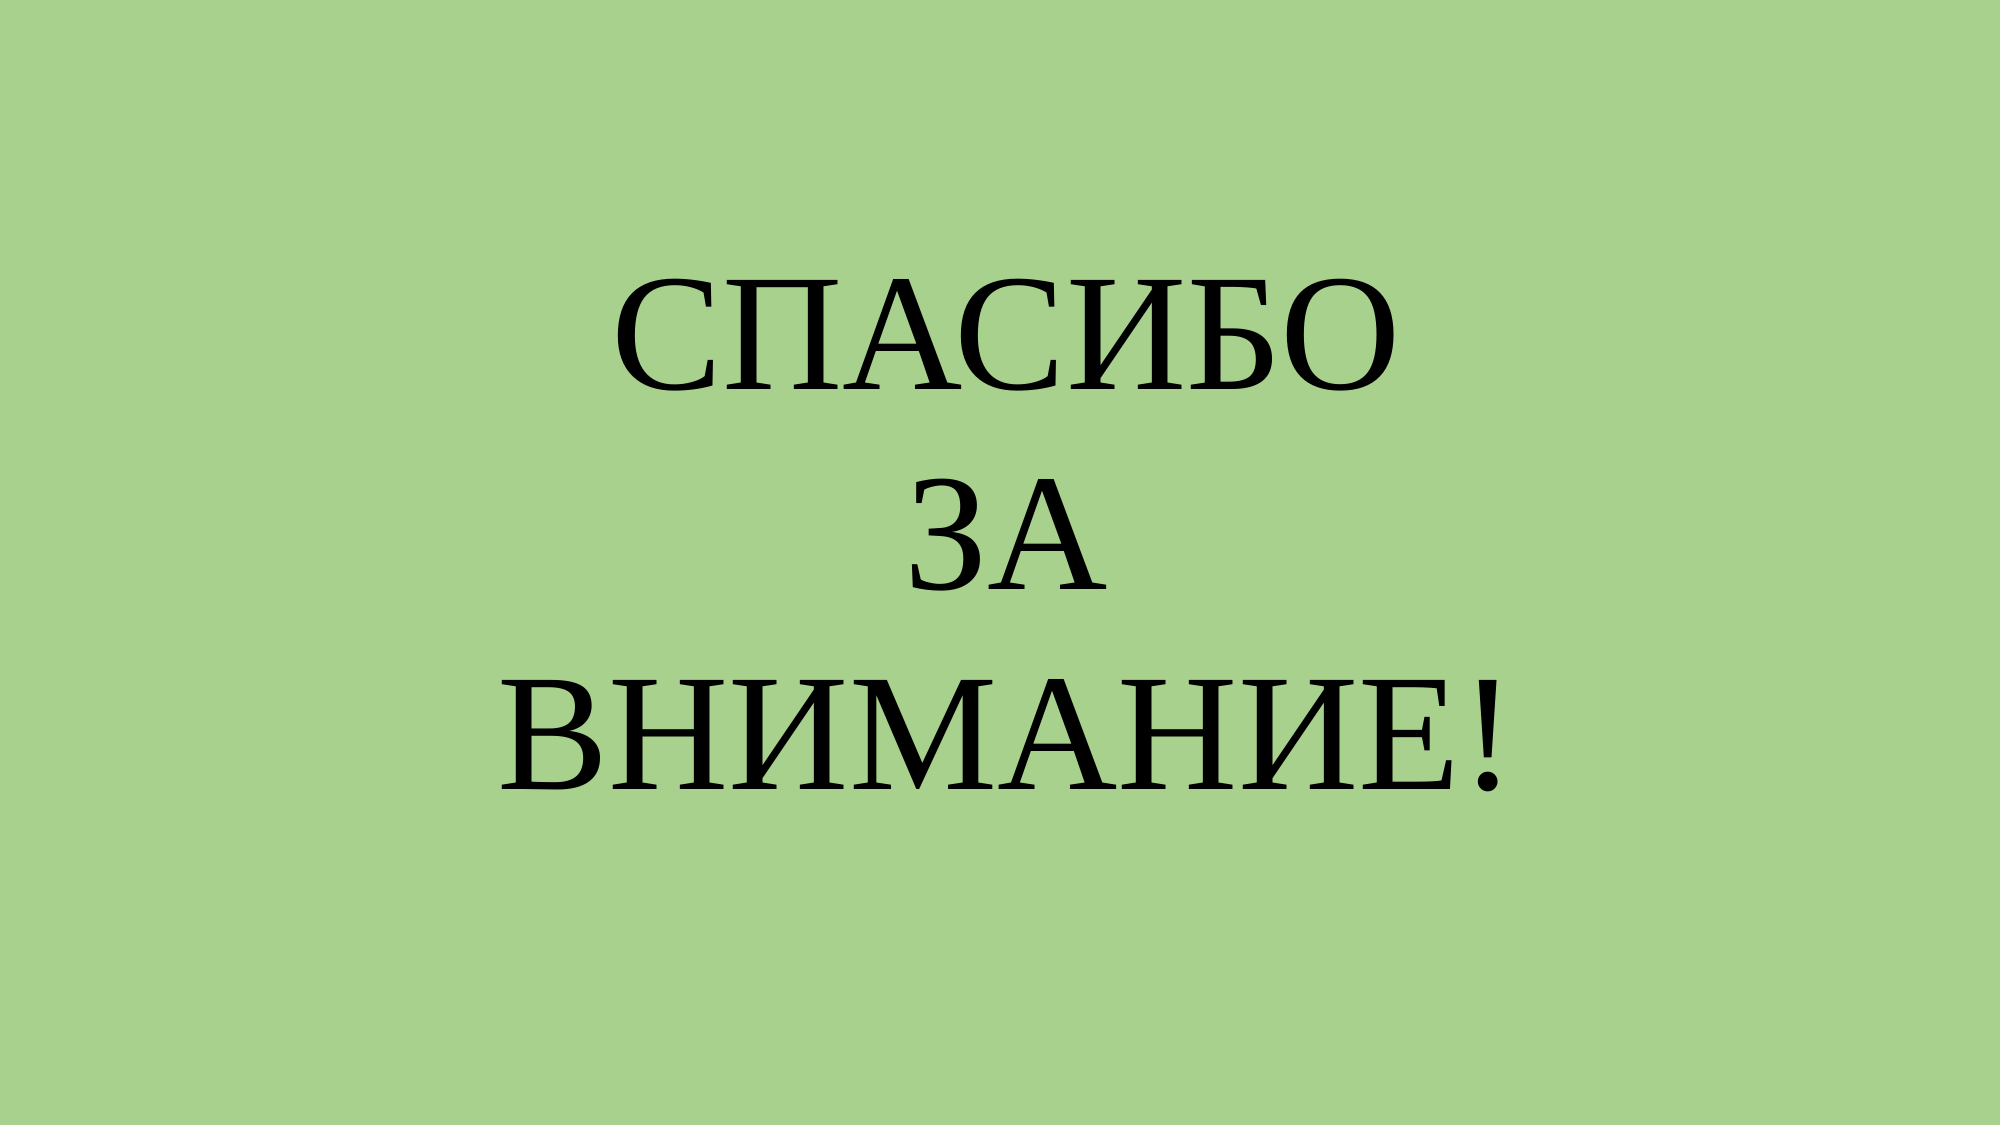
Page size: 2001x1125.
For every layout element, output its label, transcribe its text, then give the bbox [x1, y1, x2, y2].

text_box СПАСИБО ЗА ВНИМАНИЕ! [314, 215, 1700, 831]
